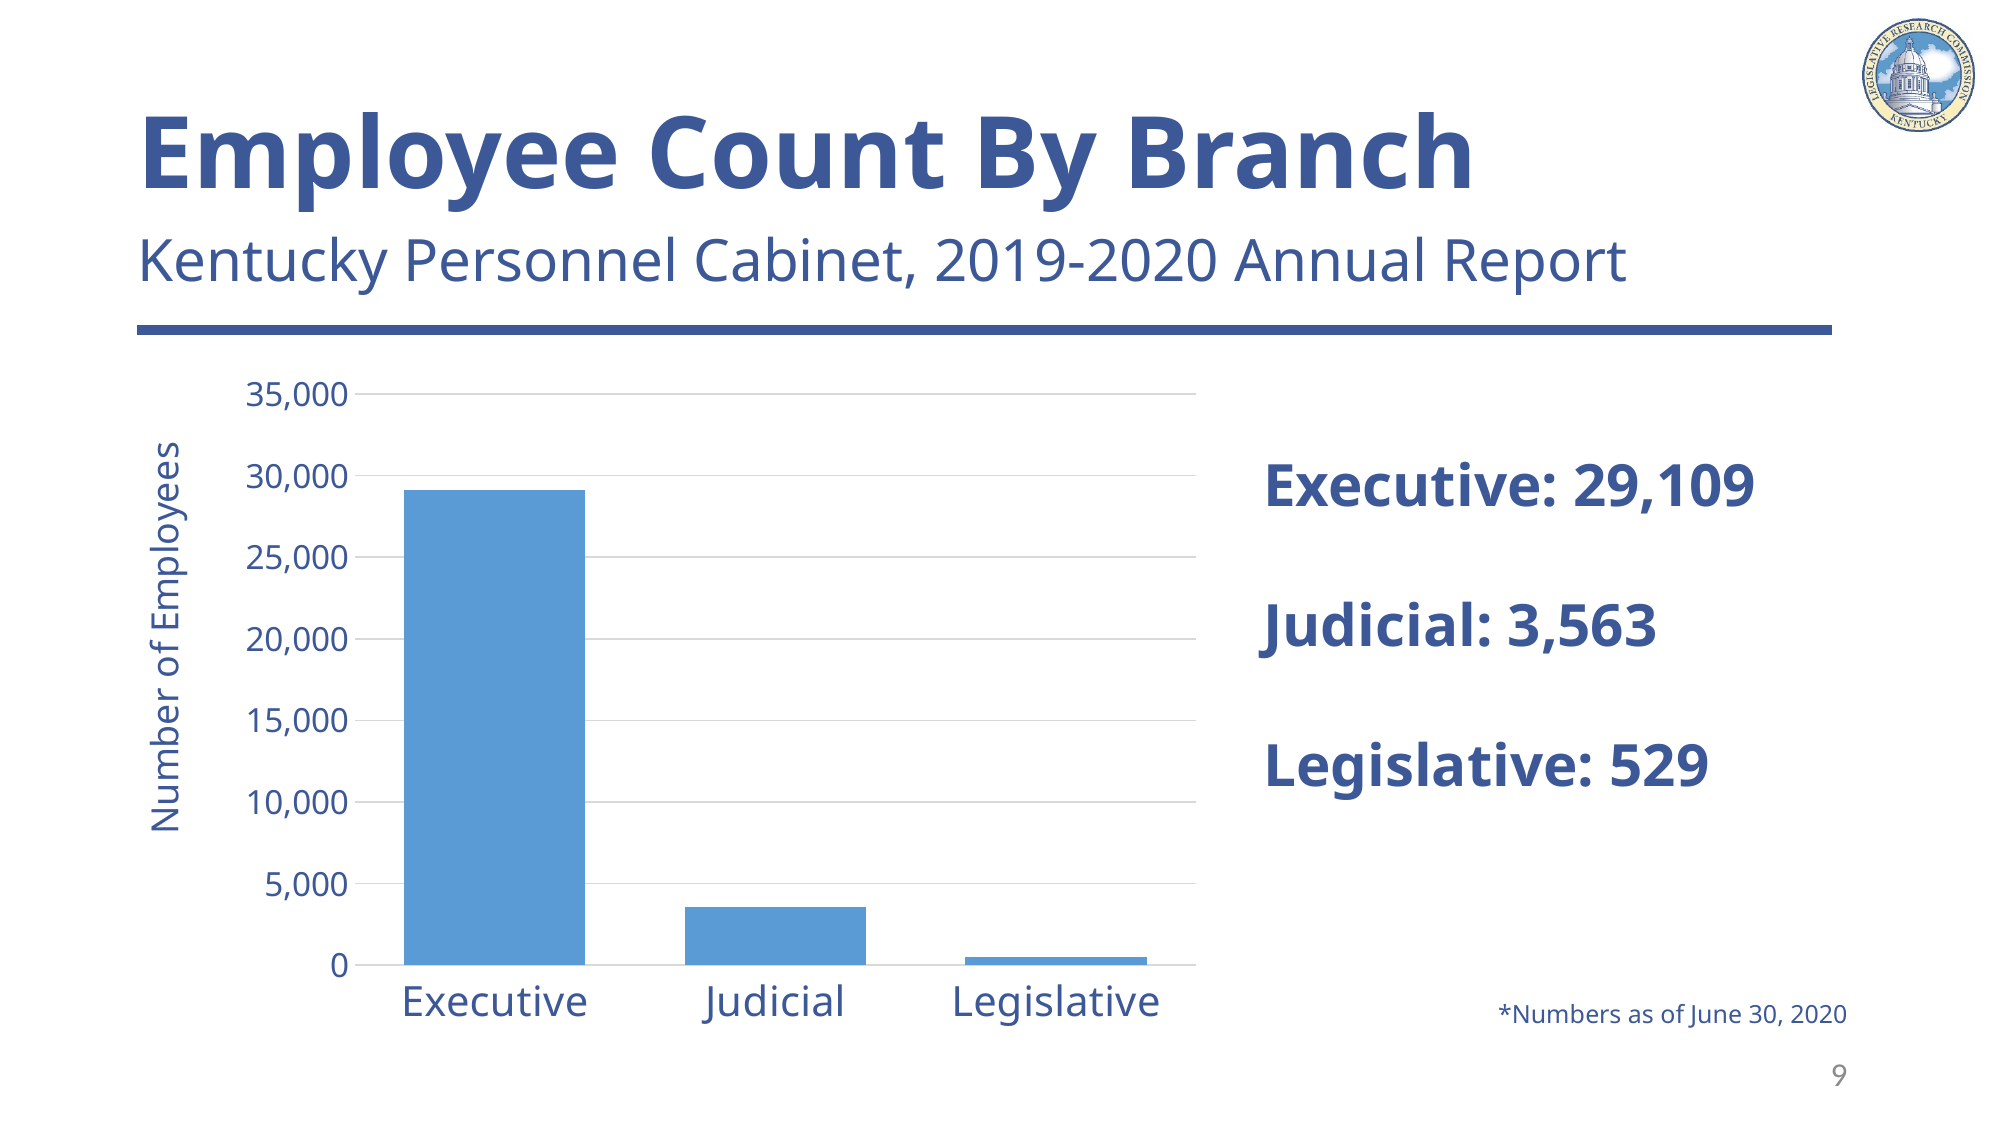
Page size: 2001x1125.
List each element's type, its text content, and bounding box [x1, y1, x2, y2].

text_box Executive: 29,109 Judicial: 3,563 Legislative: 529 [1248, 440, 1837, 806]
text_box *Numbers as of June 30, 2020 [1219, 991, 1863, 1037]
chart [122, 358, 1219, 1043]
slide_number 9 [1412, 1042, 1863, 1103]
picture [1862, 18, 1975, 132]
title Employee Count By Branch [122, 62, 1537, 215]
text_box Kentucky Personnel Cabinet, 2019-2020 Annual Report [122, 215, 1726, 301]
